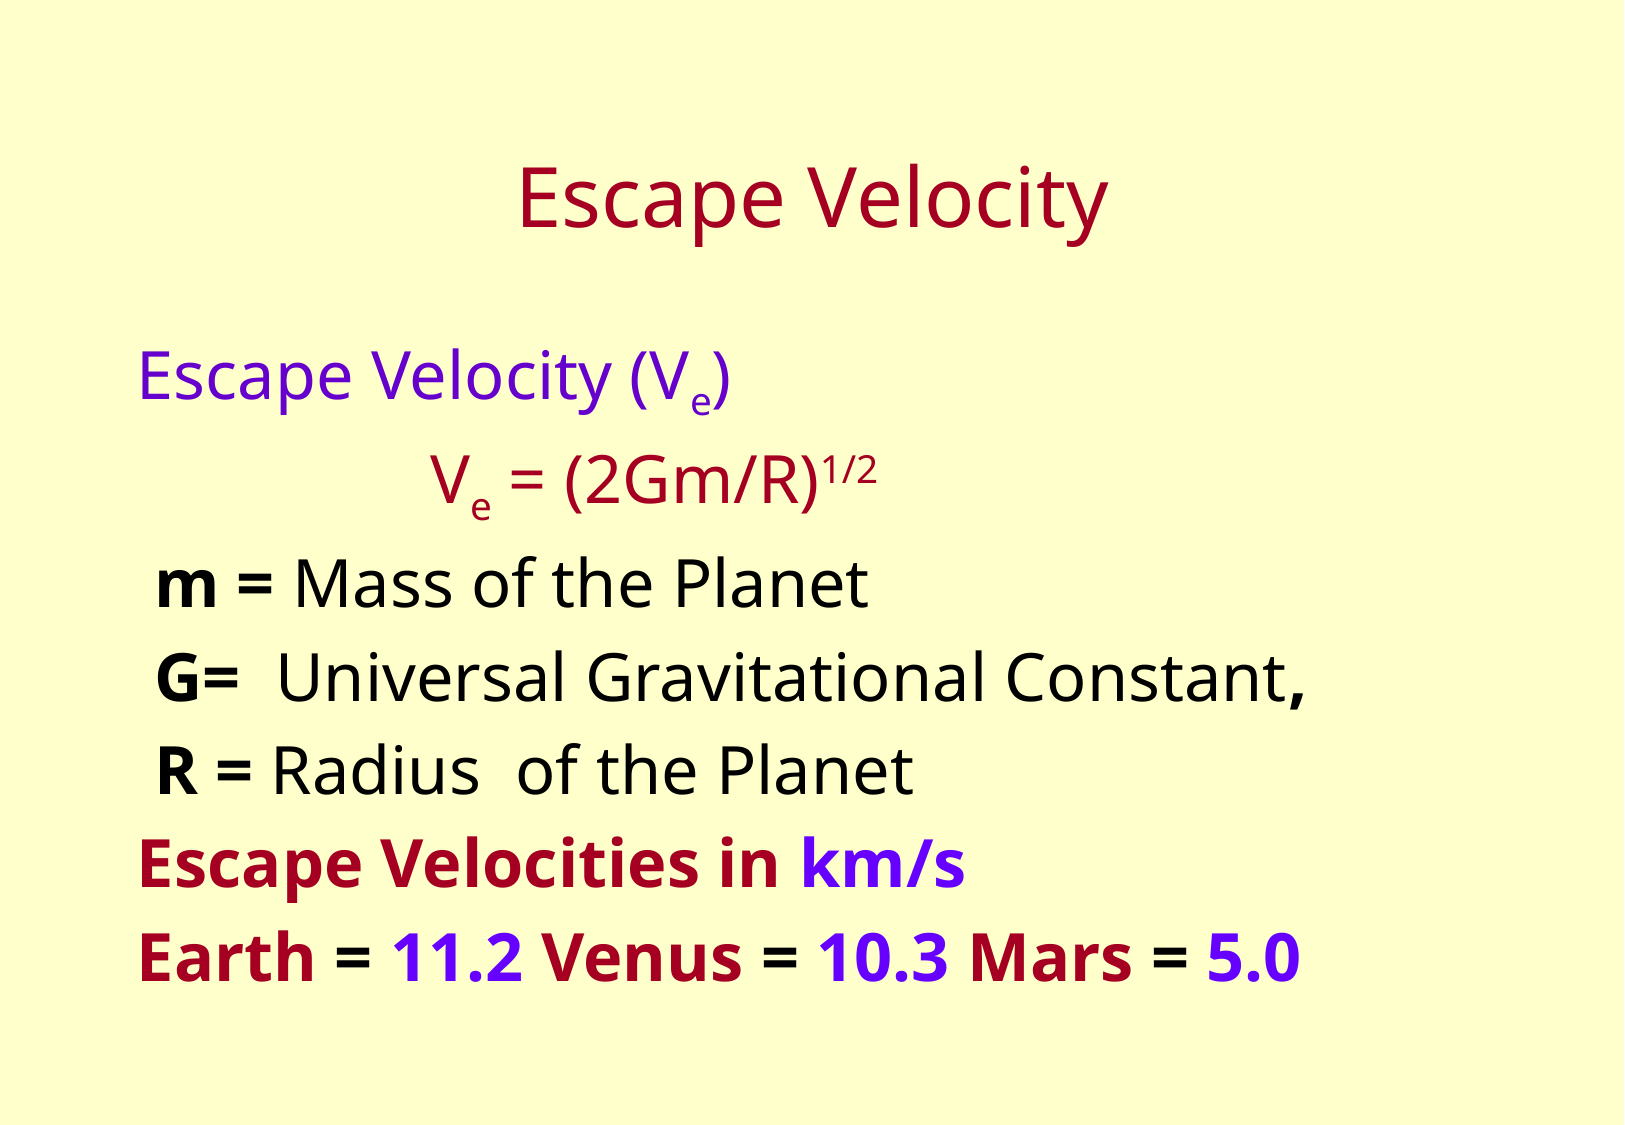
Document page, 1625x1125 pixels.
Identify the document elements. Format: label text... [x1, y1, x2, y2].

list Escape Velocity (Ve) Ve = (2Gm/R)1/2 m = Mass of the Planet G= Universal Gravitational Constant, R = Radius of the Planet Escape Velocities in km/s Earth = 11.2 Venus = 10.3 Mars = 5.0 [121, 324, 1503, 1075]
title Escape Velocity [121, 99, 1503, 288]
